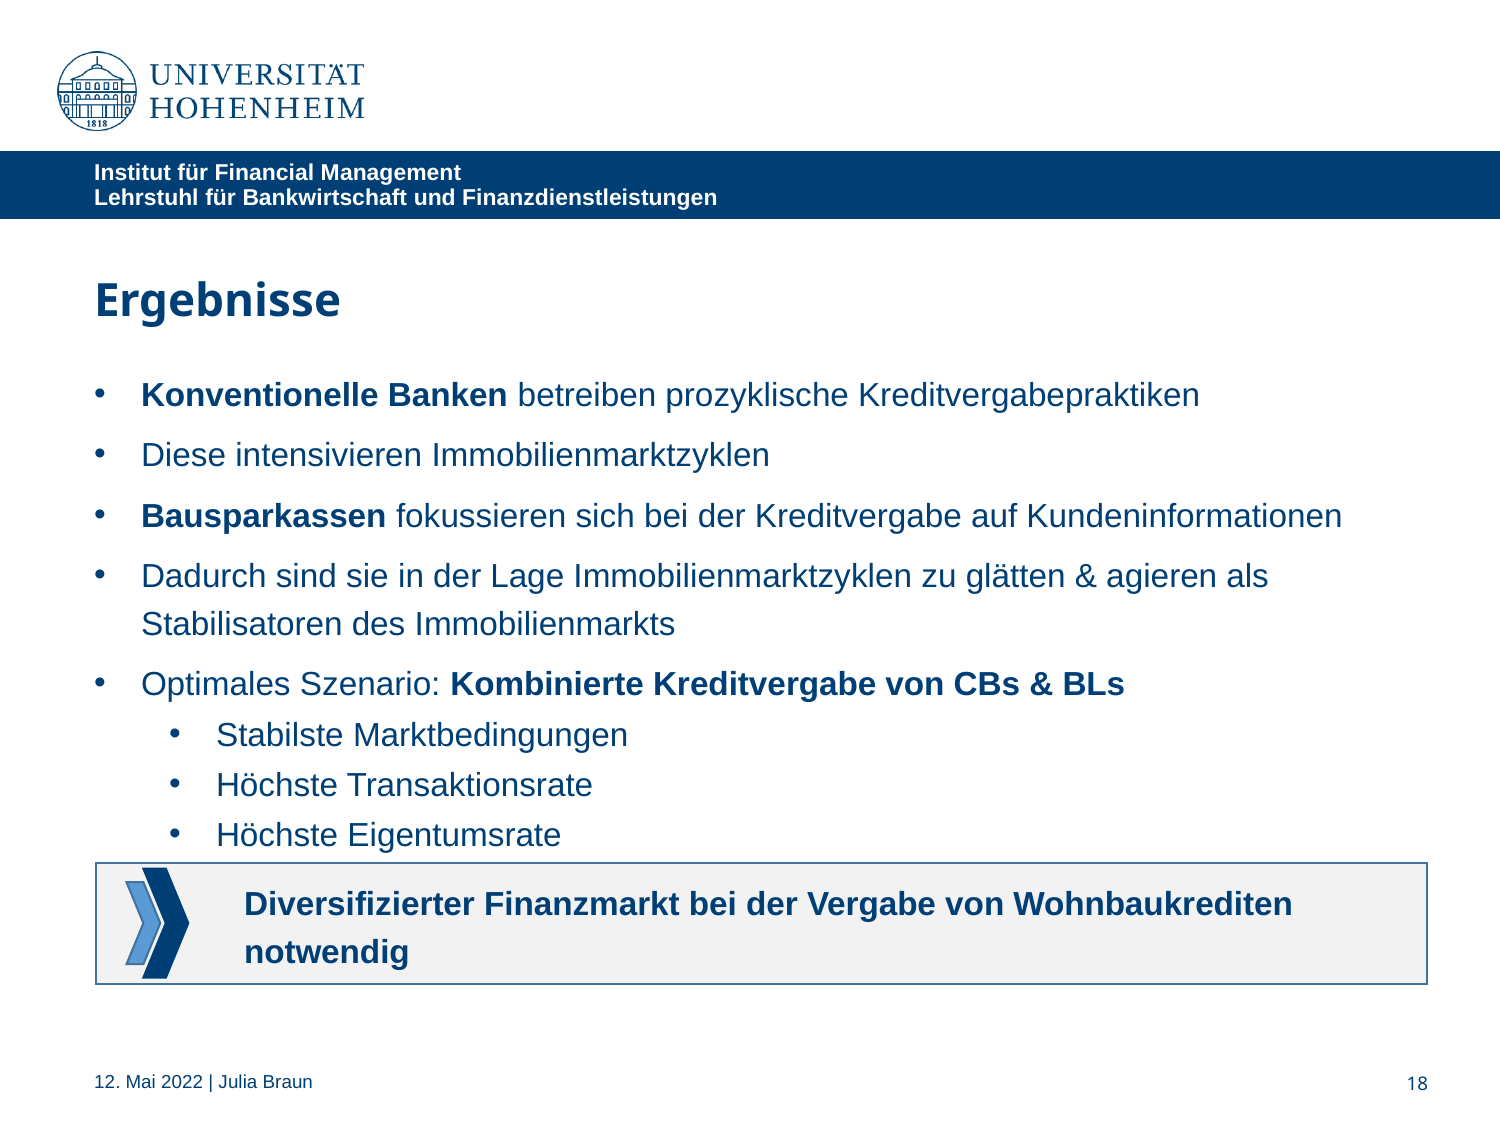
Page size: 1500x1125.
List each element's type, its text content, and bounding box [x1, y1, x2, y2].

list Konventionelle Banken betreiben prozyklische Kreditvergabepraktiken Diese intensivieren Immobilienmarktzyklen Bausparkassen fokussieren sich bei der Kreditvergabe auf Kundeninformationen Dadurch sind sie in der Lage Immobilienmarktzyklen zu glätten & agieren als Stabilisatoren des Immobilienmarkts Optimales Szenario: Kombinierte Kreditvergabe von CBs & BLs Stabilste Marktbedingungen Höchste Transaktionsrate Höchste Eigentumsrate Diversifizierter Finanzmarkt bei der Vergabe von Wohnbaukrediten notwendig [79, 358, 1411, 1016]
list 12. Mai 2022 | Julia Braun [79, 1065, 1294, 1105]
list Ergebnisse [79, 263, 1428, 358]
list Institut für Financial Management Lehrstuhl für Bankwirtschaft und Finanzdienstleistungen [79, 151, 1428, 220]
picture [57, 51, 364, 131]
text_box [1411, 862, 1428, 985]
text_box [126, 868, 189, 978]
